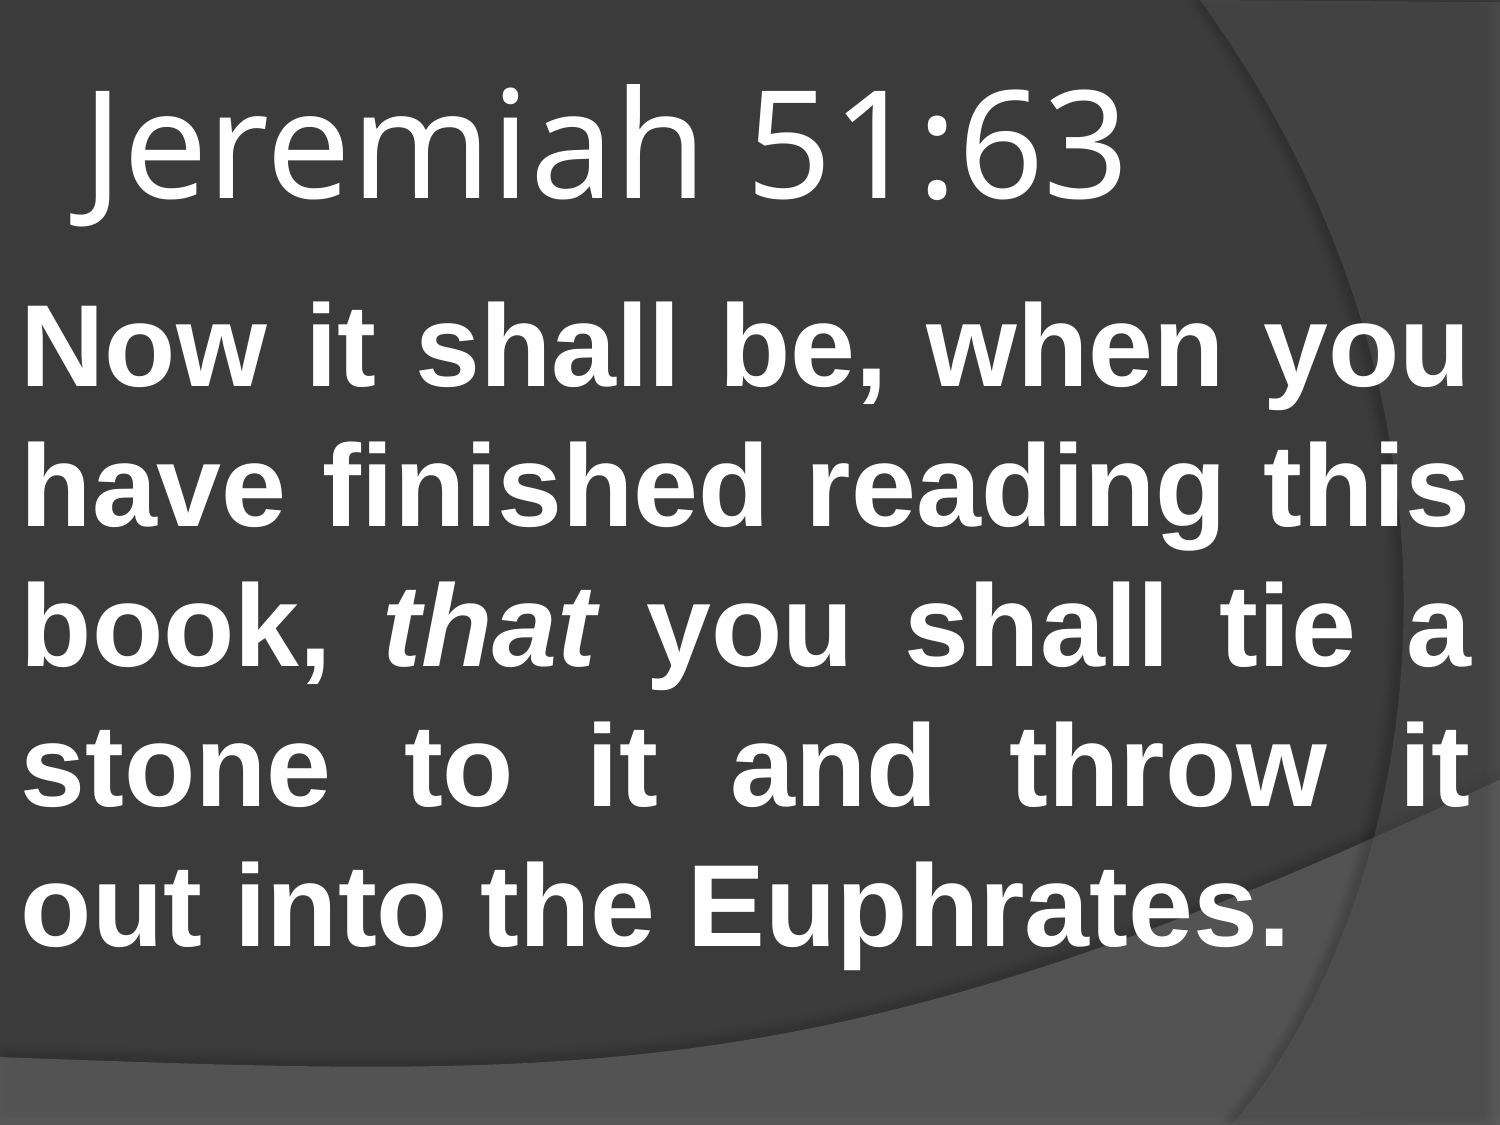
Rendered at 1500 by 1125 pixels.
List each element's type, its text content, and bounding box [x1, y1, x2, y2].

list Now it shall be, when you have finished reading this book, that you shall tie a stone to it and throw it out into the Euphrates. [0, 262, 1488, 1125]
title Jeremiah 51:63 [75, 45, 1300, 233]
